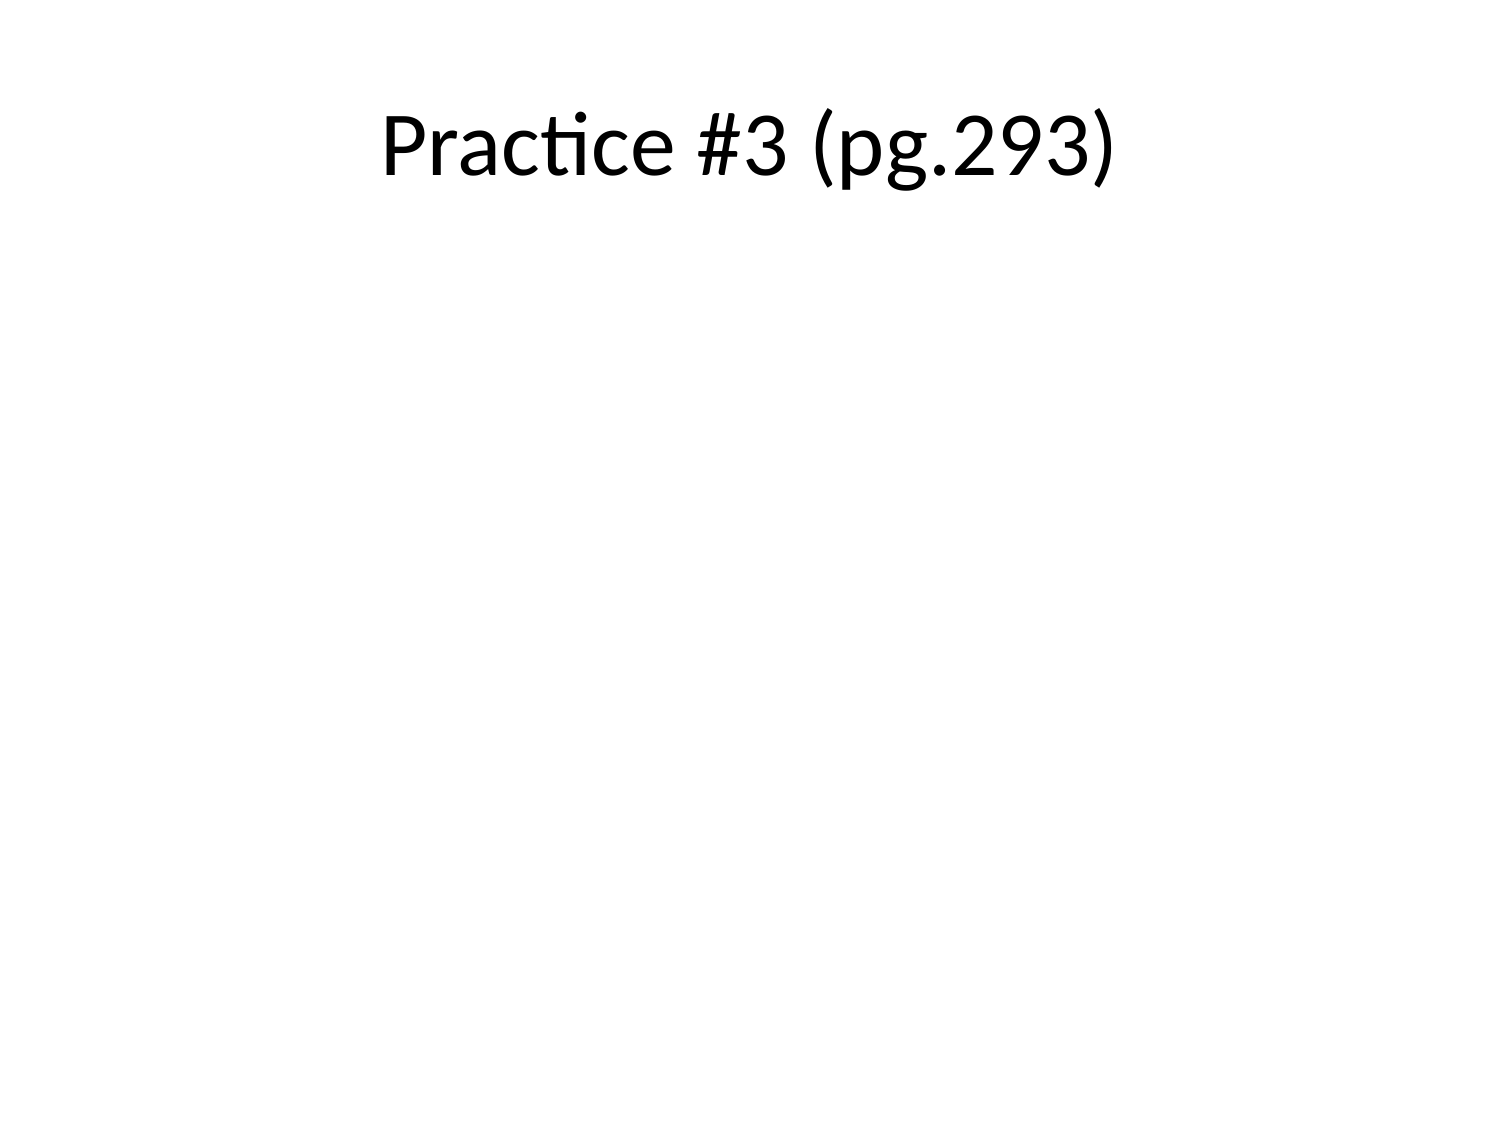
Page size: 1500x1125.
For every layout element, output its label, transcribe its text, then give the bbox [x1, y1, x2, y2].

title Practice #3 (pg.293) [75, 45, 1425, 233]
